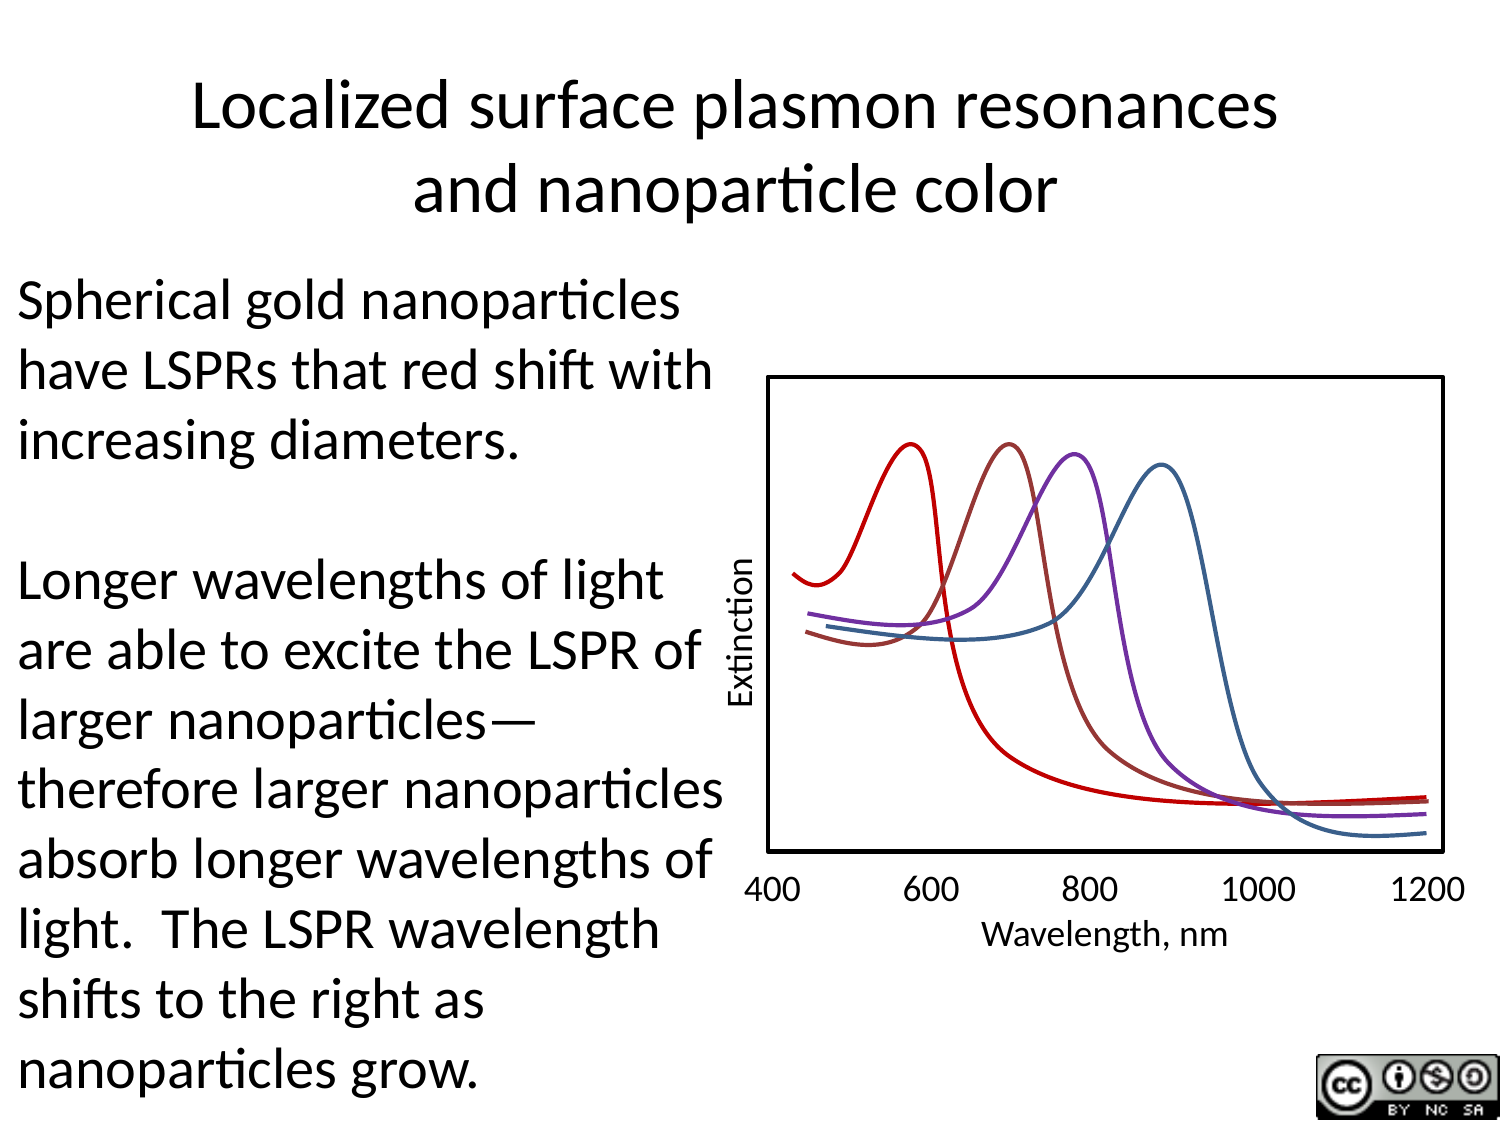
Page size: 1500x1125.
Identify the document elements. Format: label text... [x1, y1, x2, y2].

text_box Spherical gold nanoparticles have LSPRs that red shift with increasing diameters. Longer wavelengths of light are able to excite the LSPR of larger nanoparticles—therefore larger nanoparticles absorb longer wavelengths of light. The LSPR wavelength shifts to the right as nanoparticles grow. [2, 253, 743, 1125]
text_box Localized surface plasmon resonances and nanoparticle color [160, 50, 1313, 238]
picture [1316, 1054, 1500, 1120]
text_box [706, 376, 1488, 963]
